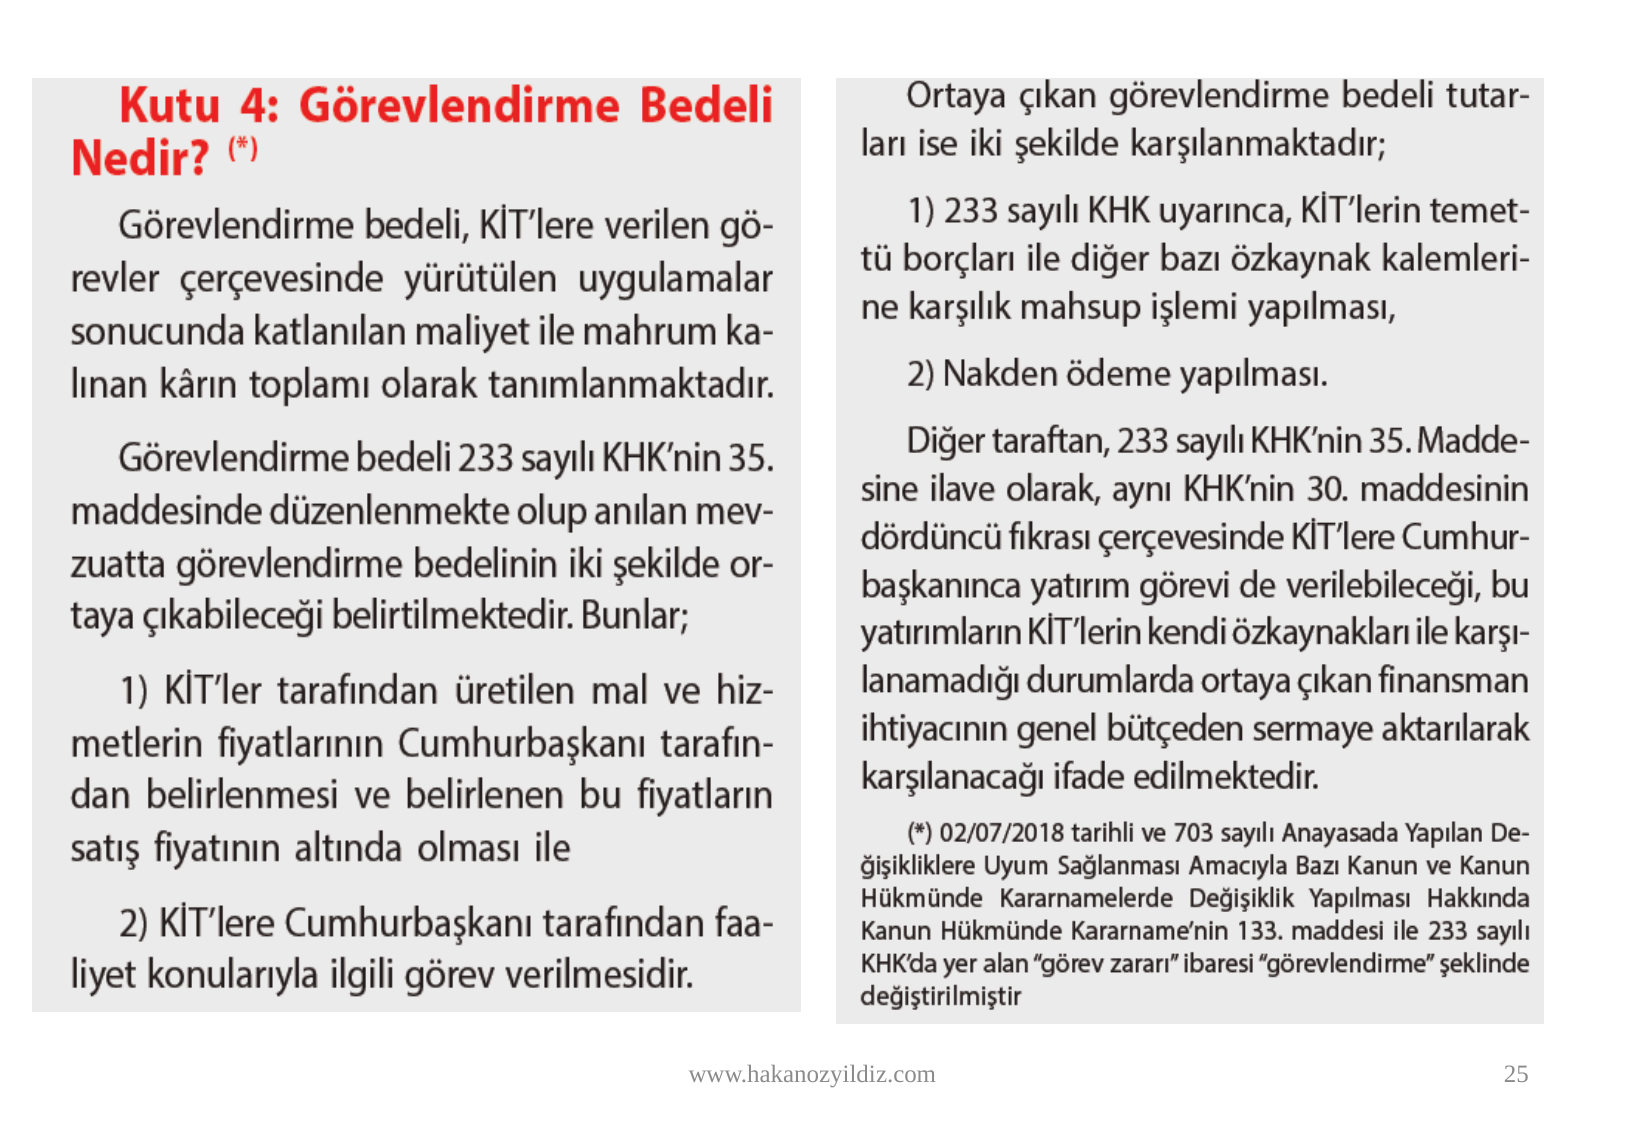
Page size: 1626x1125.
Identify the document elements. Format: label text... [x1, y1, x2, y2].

footer www.hakanozyildiz.com [555, 1042, 1070, 1103]
picture [32, 77, 801, 1012]
picture [835, 77, 1544, 1024]
slide_number 25 [1164, 1042, 1544, 1103]
